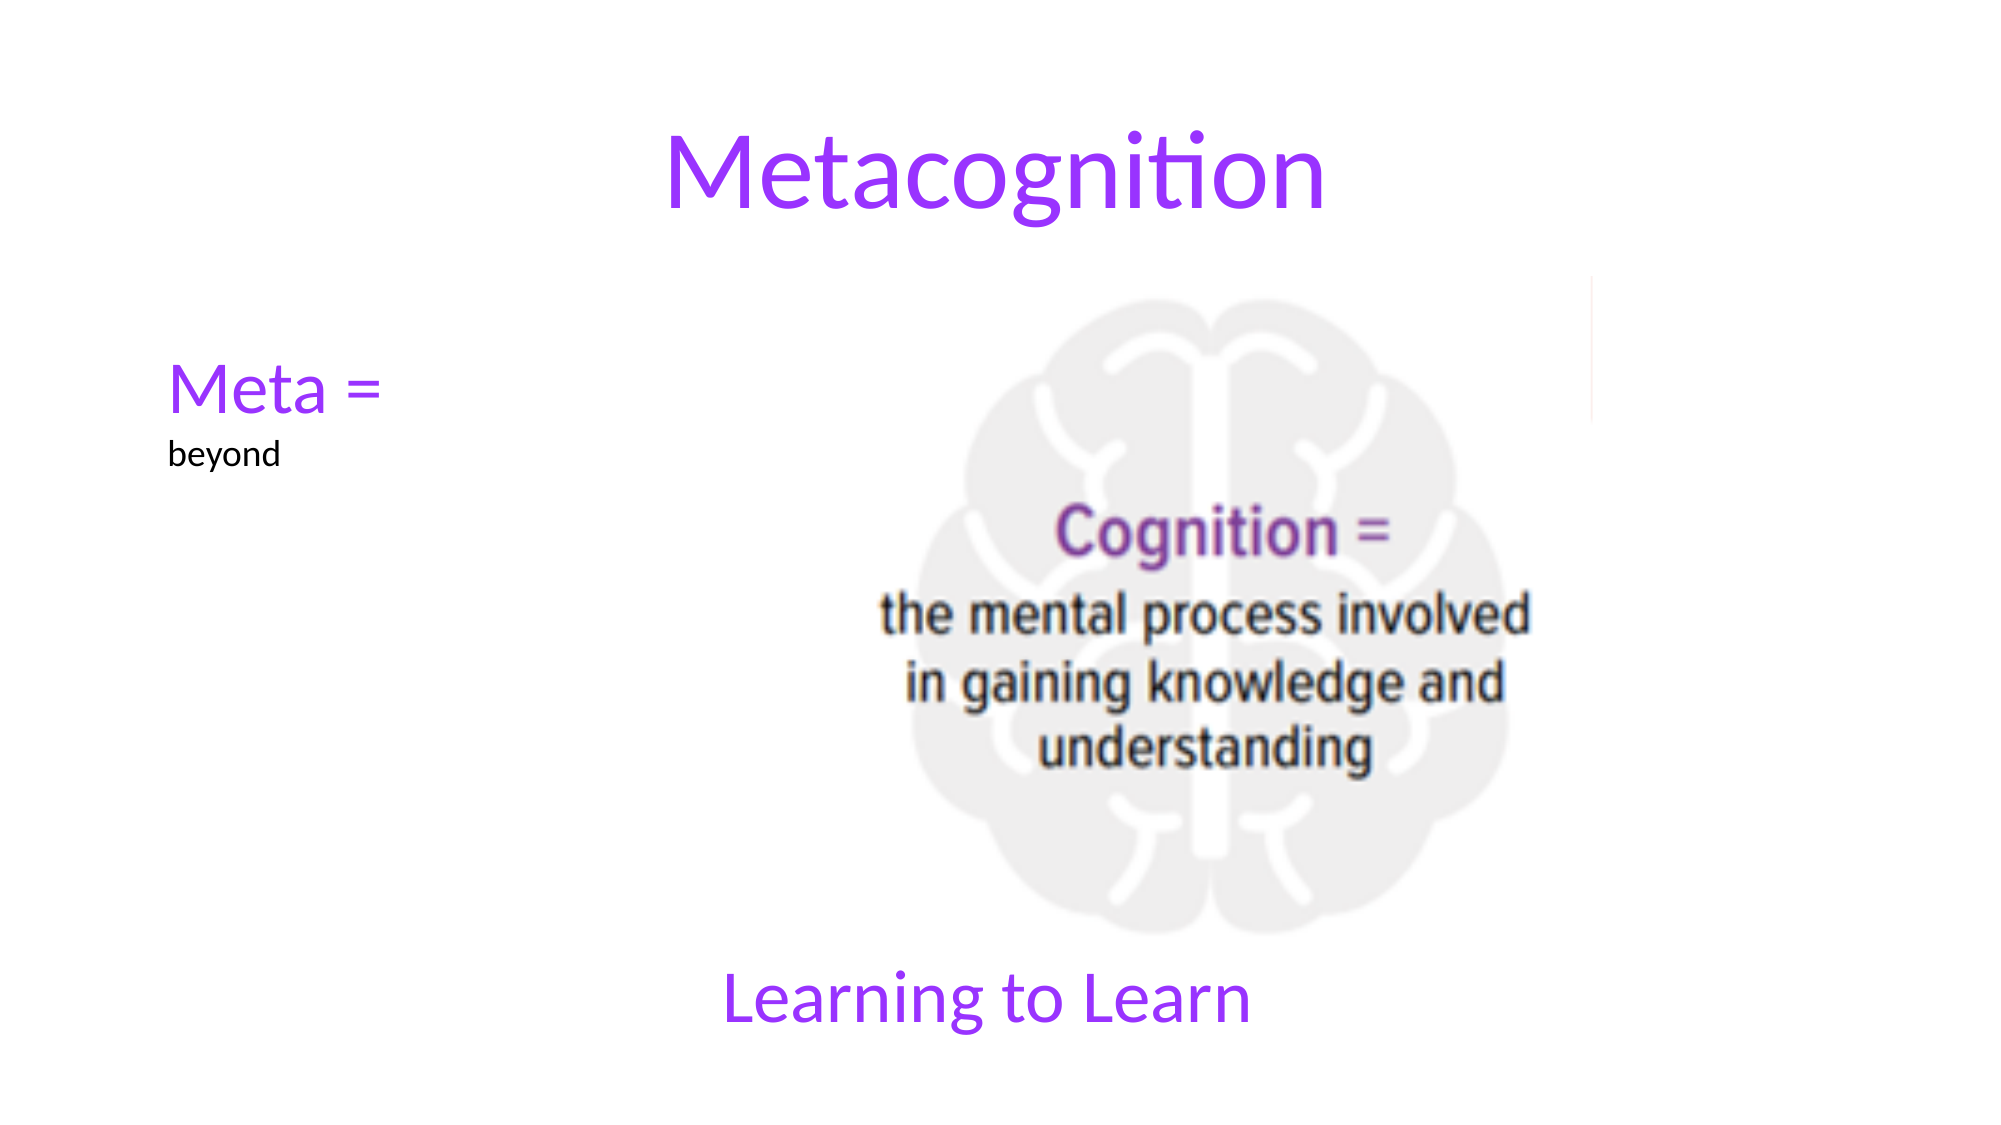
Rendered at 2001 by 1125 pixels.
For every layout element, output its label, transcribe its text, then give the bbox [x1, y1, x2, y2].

title [137, 102, 1863, 263]
text_box Meta = beyond [152, 331, 805, 481]
text_box Learning to Learn [114, 940, 1878, 1046]
picture [819, 276, 1593, 1003]
text_box Metacognition [208, 88, 1792, 239]
